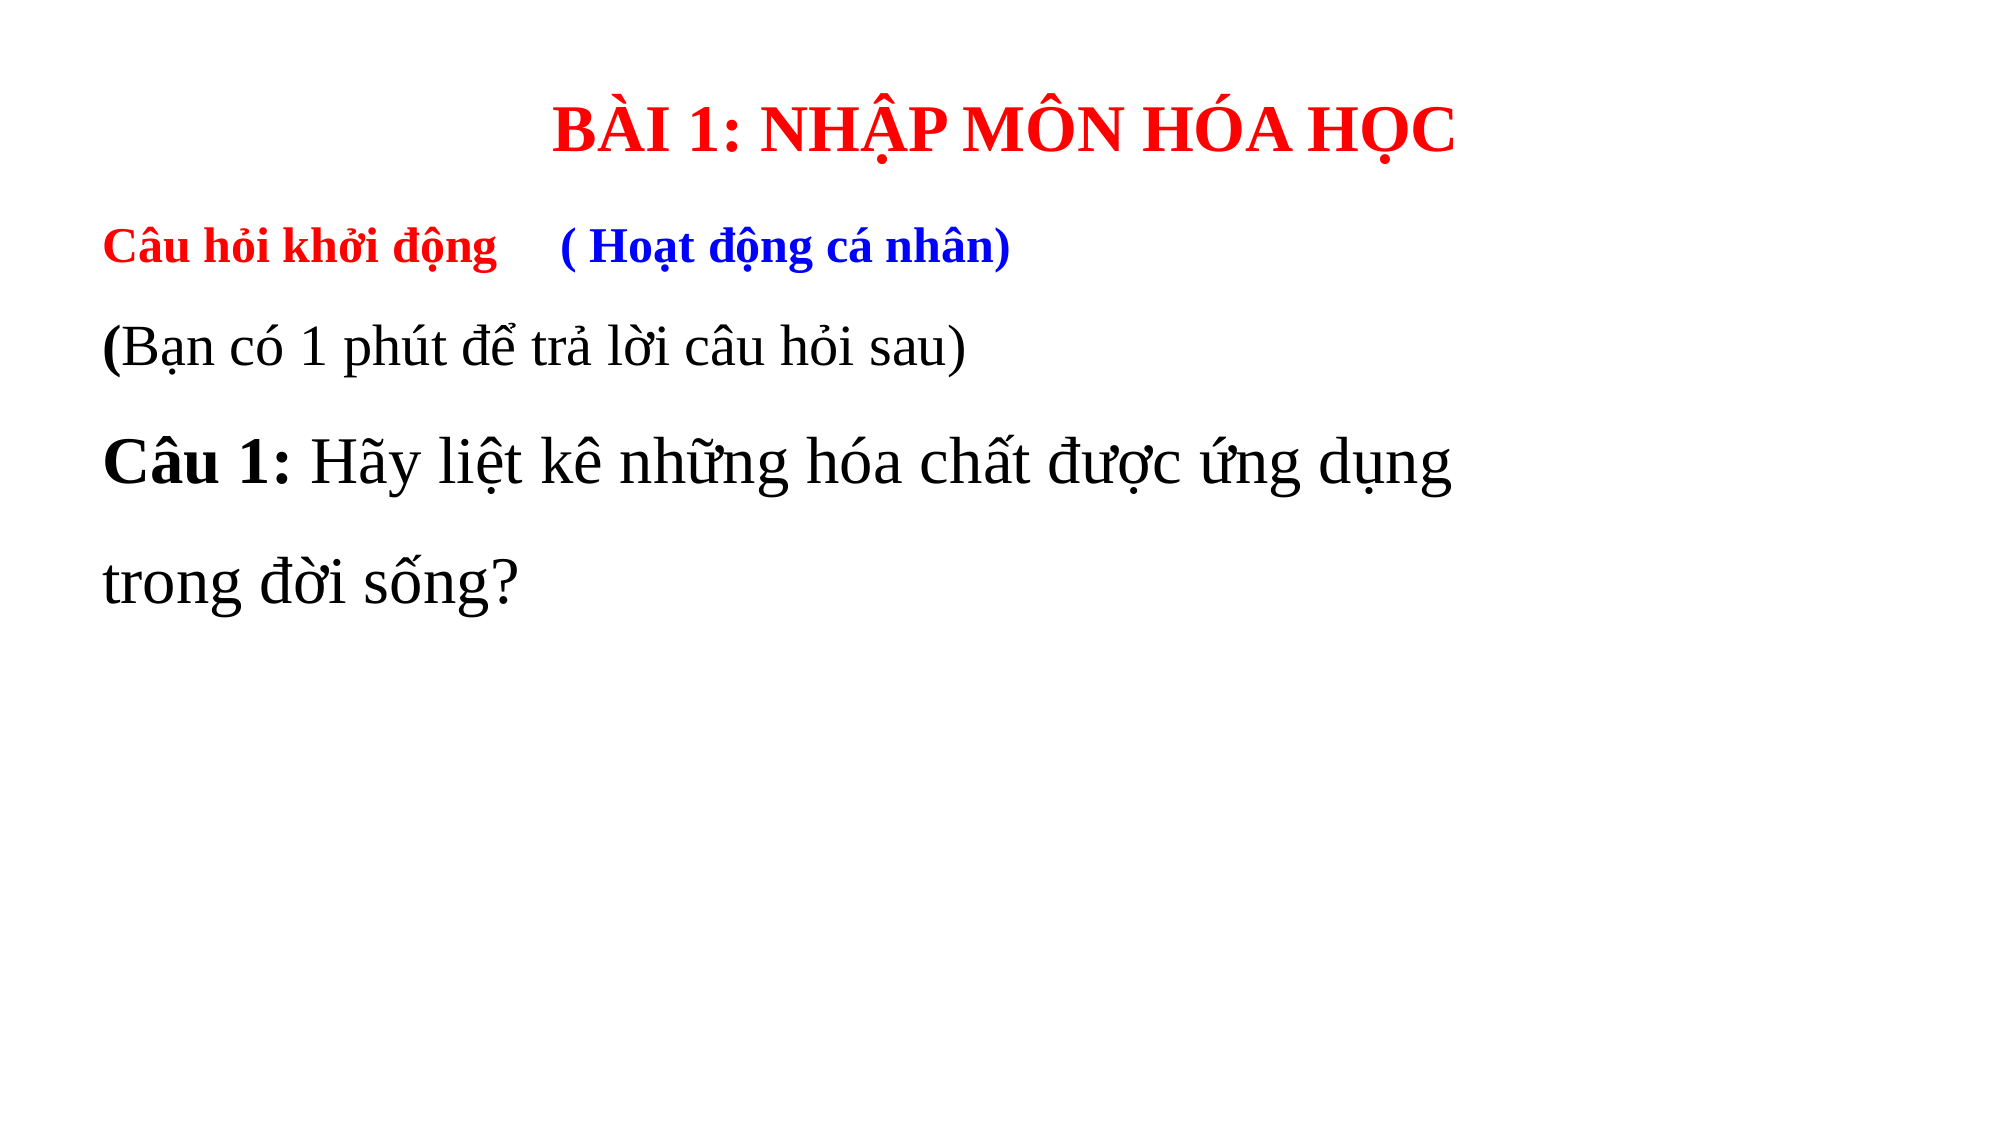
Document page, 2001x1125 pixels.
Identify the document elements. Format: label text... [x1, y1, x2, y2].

text_box Câu hỏi khởi động ( Hoạt động cá nhân) (Bạn có 1 phút để trả lời câu hỏi sau) Câu 1: Hãy liệt kê những hóa chất được ứng dụng trong đời sống? [87, 204, 1475, 760]
text_box BÀI 1: NHẬP MÔN HÓA HỌC [87, 37, 1925, 173]
